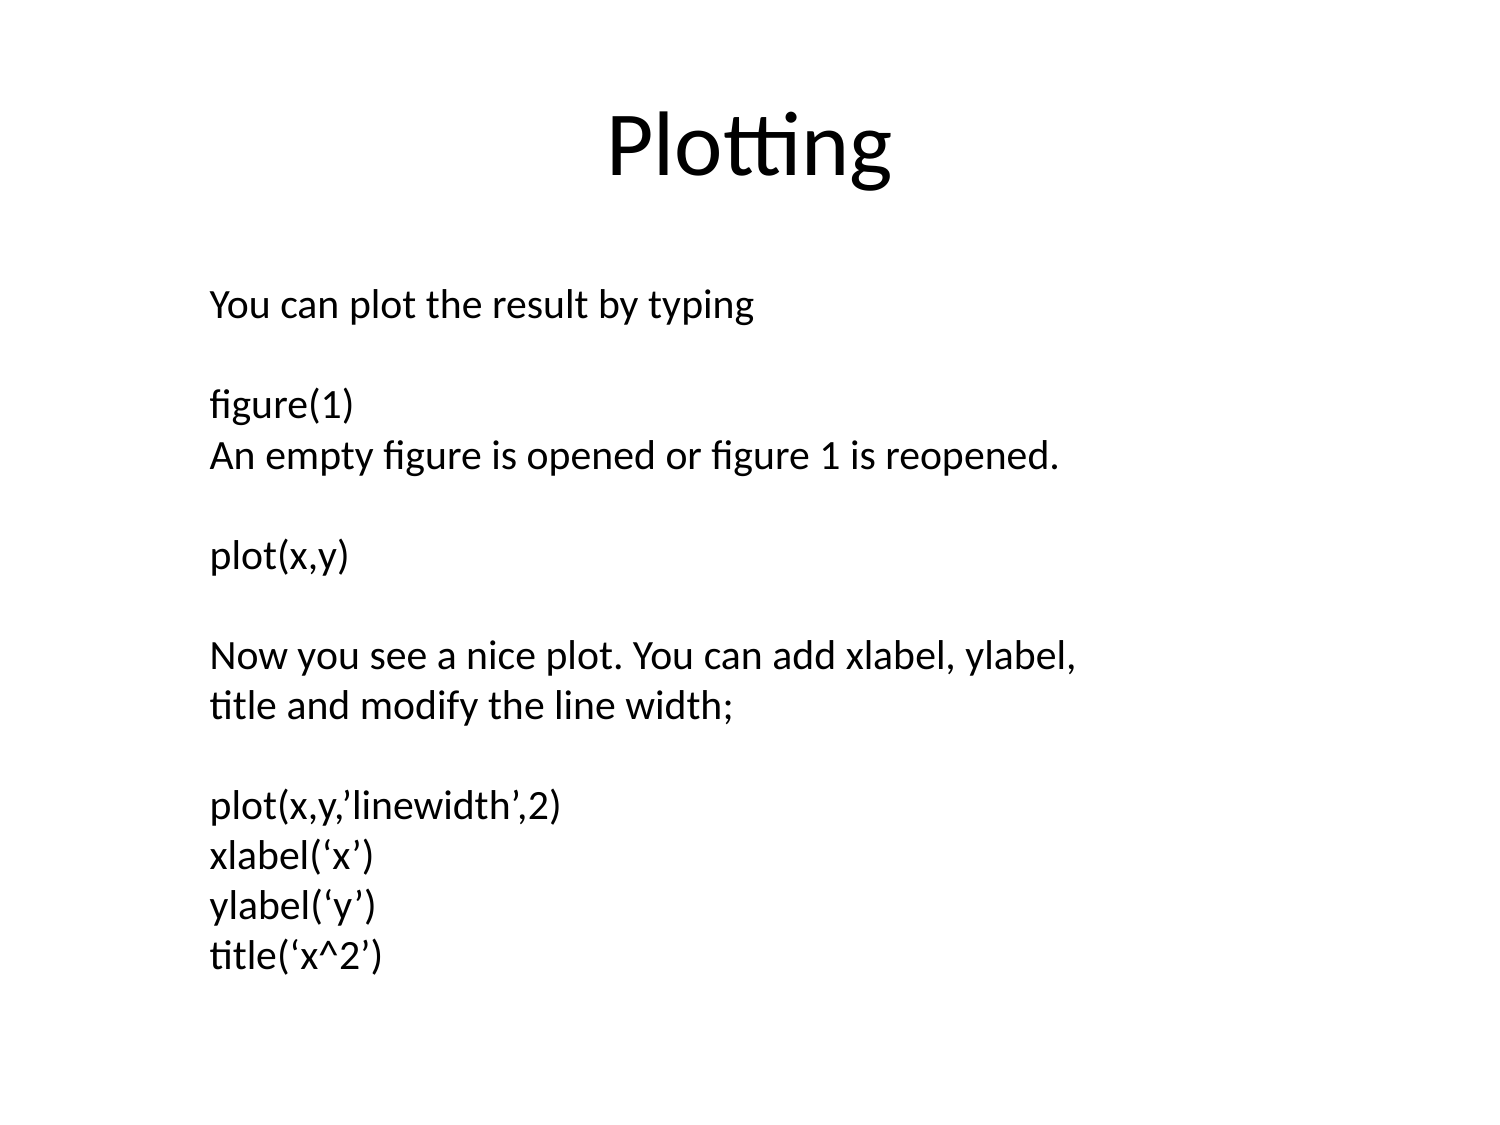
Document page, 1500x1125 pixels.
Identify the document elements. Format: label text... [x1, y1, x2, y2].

title Plotting [75, 45, 1425, 233]
text_box You can plot the result by typing figure(1) An empty figure is opened or figure 1 is reopened. plot(x,y) Now you see a nice plot. You can add xlabel, ylabel, title and modify the line width; plot(x,y,’linewidth’,2) xlabel(‘x’) ylabel(‘y’) title(‘x^2’) [194, 219, 1111, 1120]
